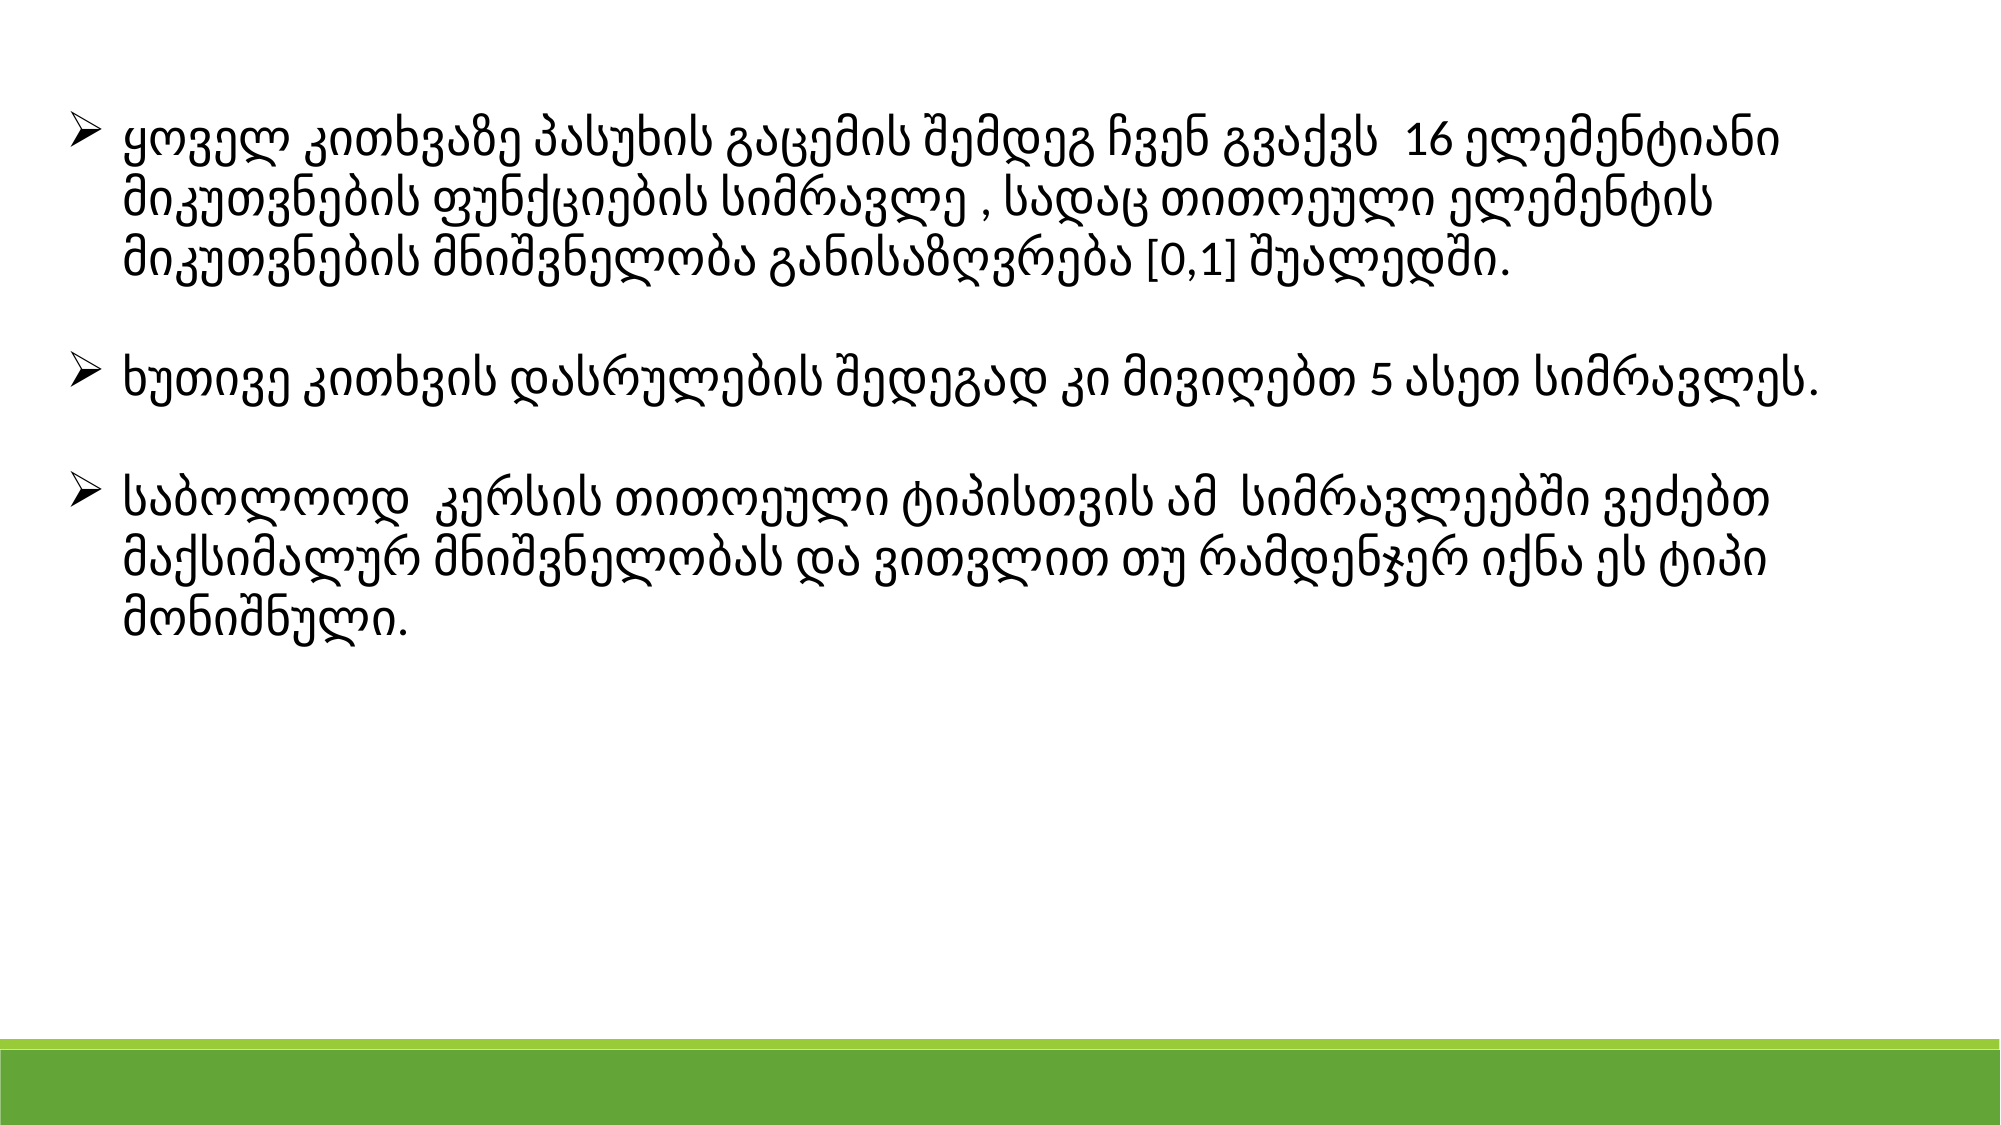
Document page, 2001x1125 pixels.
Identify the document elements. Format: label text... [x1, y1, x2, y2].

text_box ყოველ კითხვაზე პასუხის გაცემის შემდეგ ჩვენ გვაქვს 16 ელემენტიანი მიკუთვნების ფუნქციების სიმრავლე , სადაც თითოეული ელემენტის მიკუთვნების მნიშვნელობა განისაზღვრება [0,1] შუალედში. ხუთივე კითხვის დასრულების შედეგად კი მივიღებთ 5 ასეთ სიმრავლეს. საბოლოოდ კერსის თითოეული ტიპისთვის ამ სიმრავლეებში ვეძებთ მაქსიმალურ მნიშვნელობას და ვითვლით თუ რამდენჯერ იქნა ეს ტიპი მონიშნული. [51, 37, 1888, 1125]
